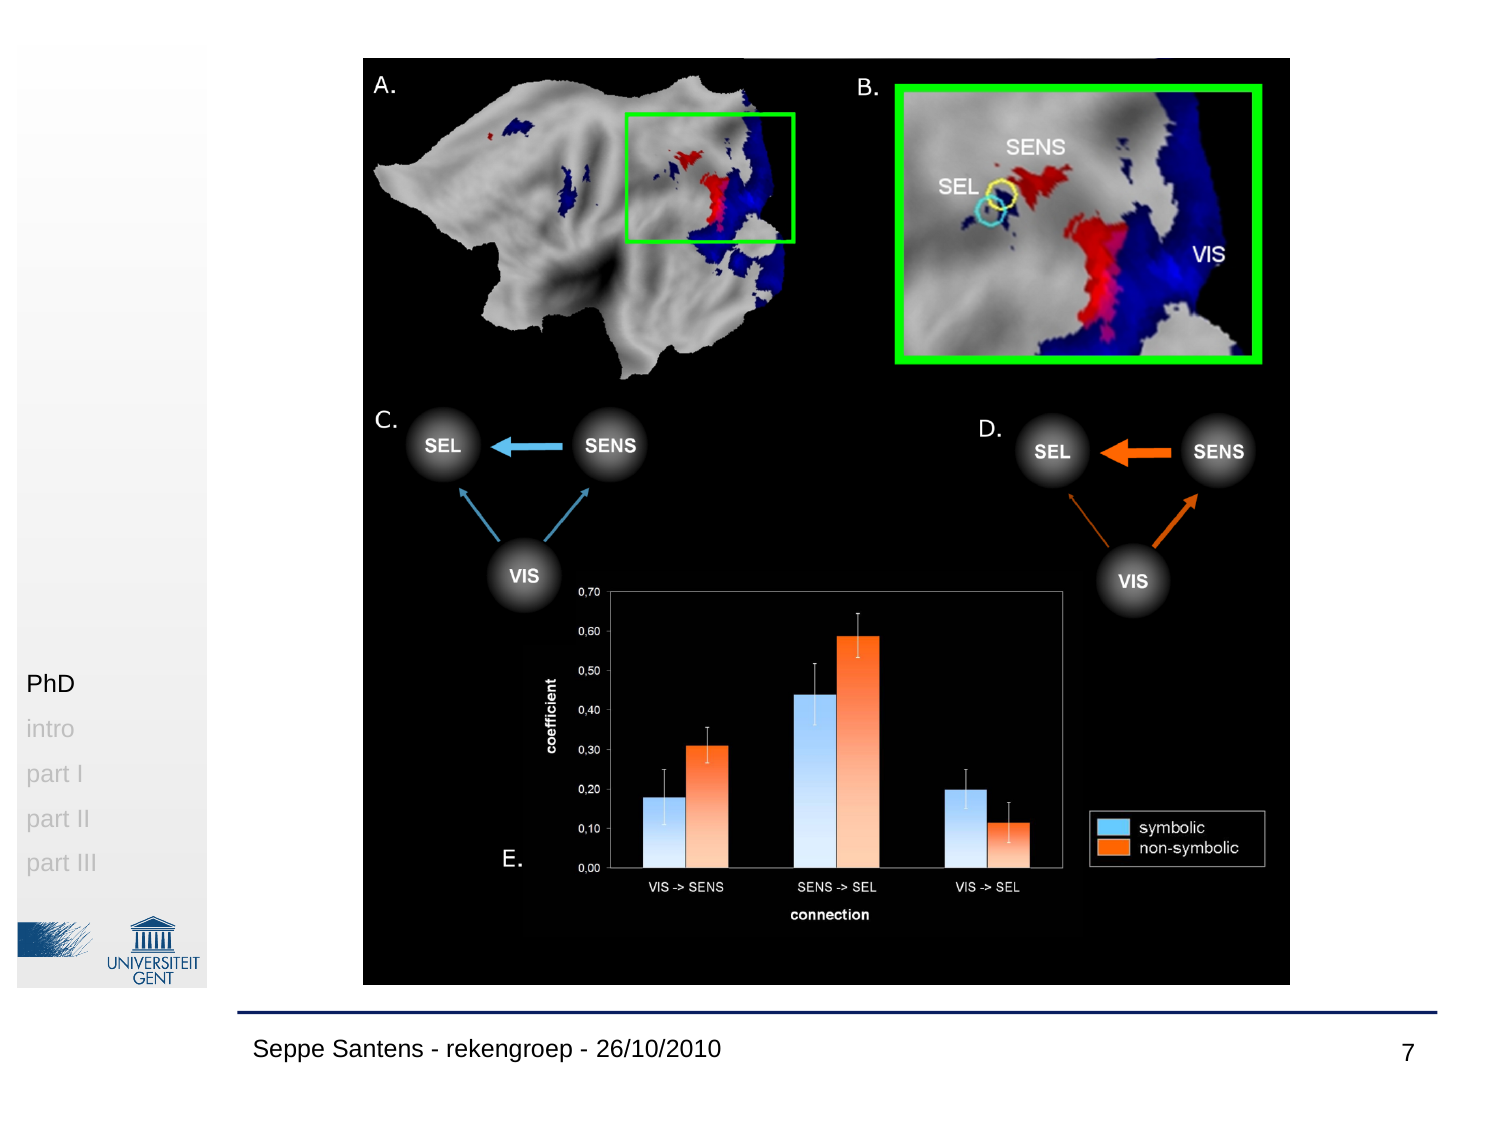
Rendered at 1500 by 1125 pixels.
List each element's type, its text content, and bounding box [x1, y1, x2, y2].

footer Seppe Santens - rekengroep - 26/10/2010 [237, 1024, 988, 1101]
picture [17, 916, 207, 986]
picture [363, 58, 1290, 985]
slide_number 6 [1074, 1024, 1438, 1101]
text_box PhD intro part I part II part III [11, 645, 193, 885]
